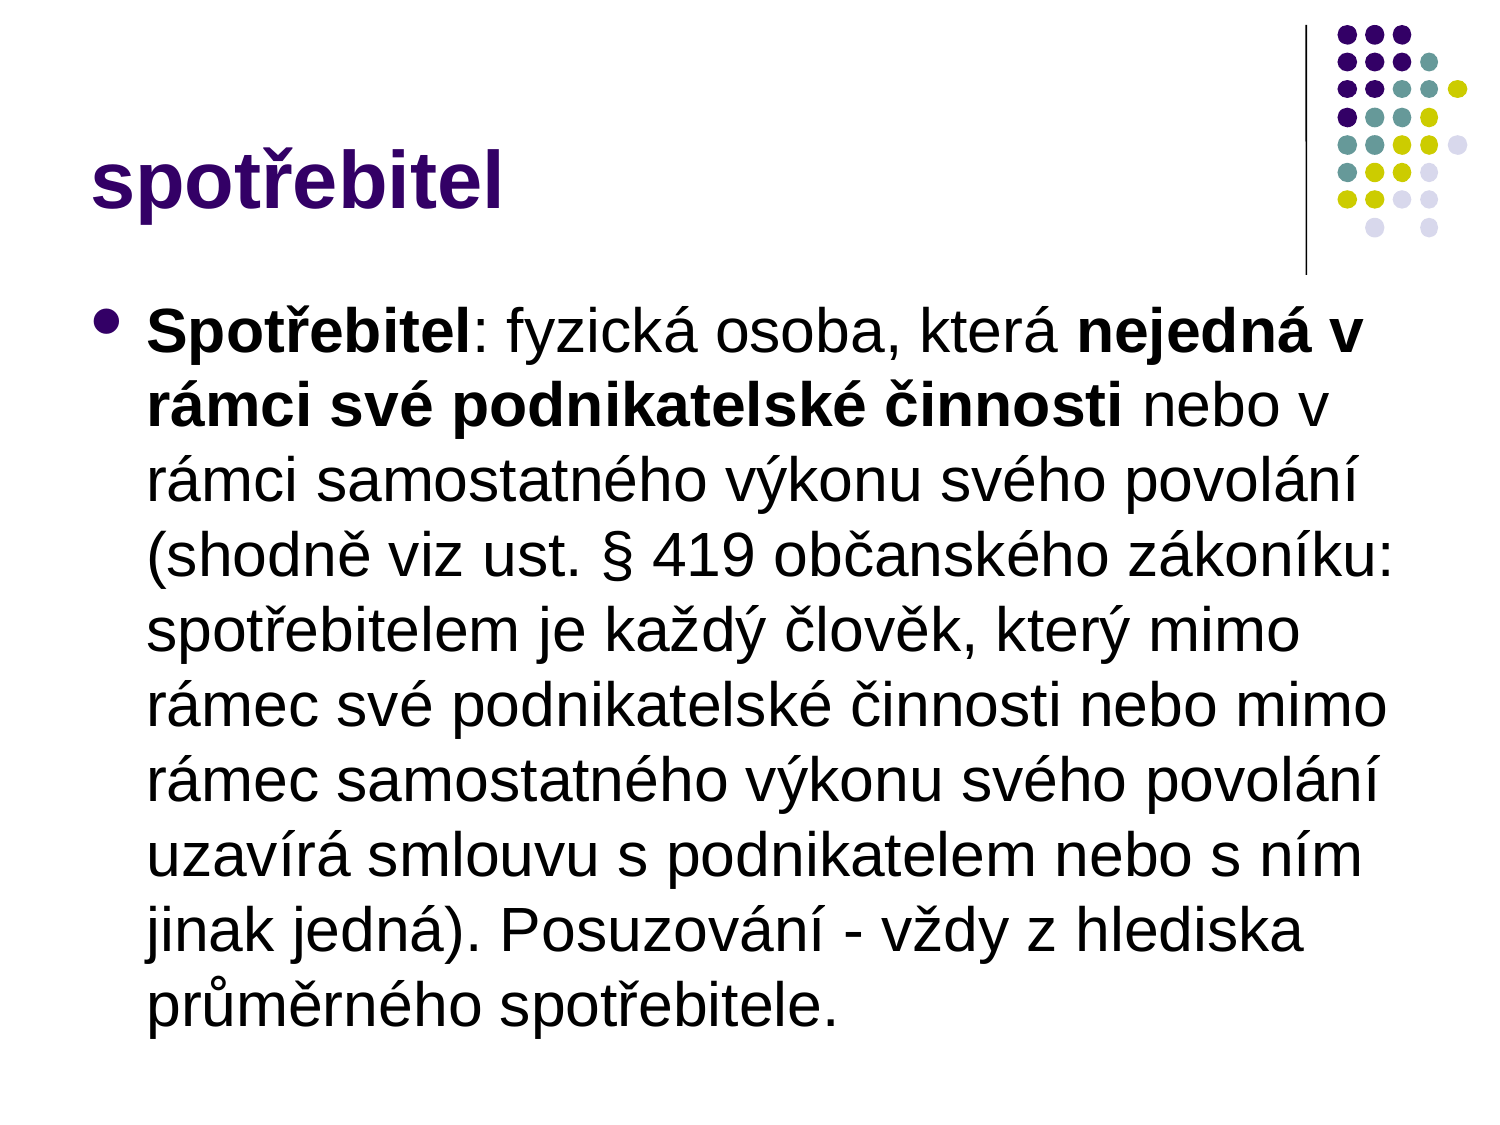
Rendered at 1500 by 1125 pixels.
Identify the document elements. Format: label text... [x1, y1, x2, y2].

list Spotřebitel: fyzická osoba, která nejedná v rámci své podnikatelské činnosti nebo v rámci samostatného výkonu svého povolání (shodně viz ust. § 419 občanského zákoníku: spotřebitelem je každý člověk, který mimo rámec své podnikatelské činnosti nebo mimo rámec samostatného výkonu svého povolání uzavírá smlouvu s podnikatelem nebo s ním jinak jedná). Posuzování - vždy z hlediska průměrného spotřebitele. [75, 282, 1425, 1006]
title spotřebitel [75, 20, 1313, 233]
